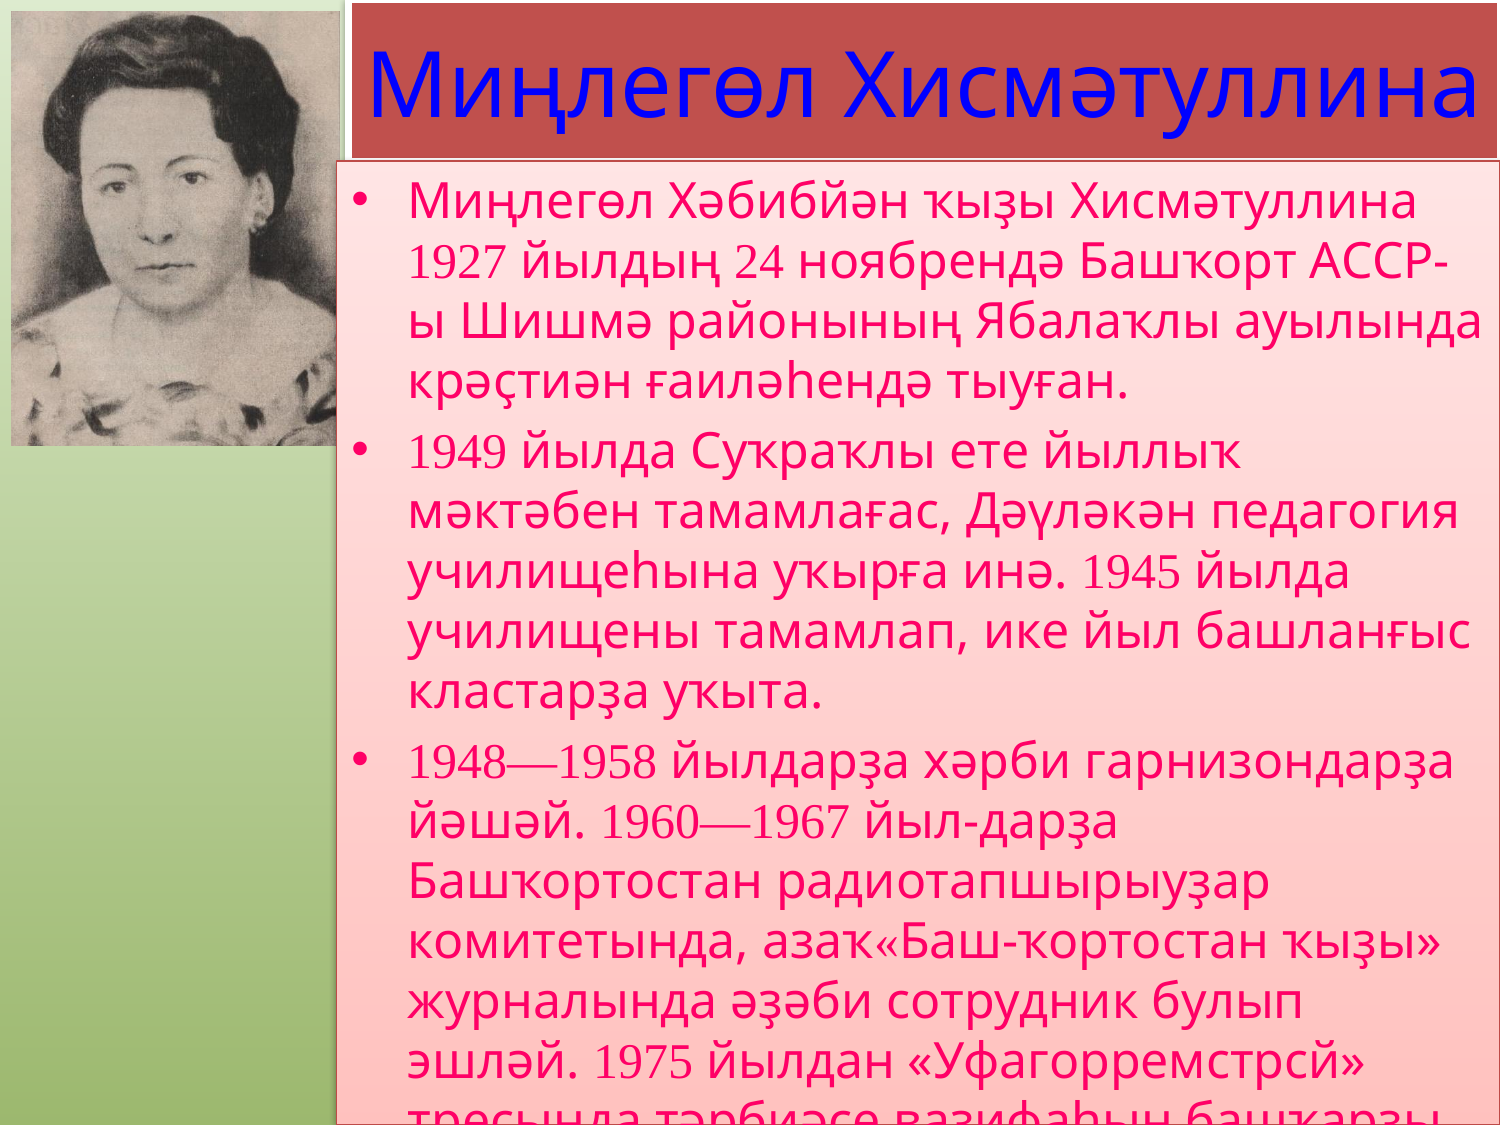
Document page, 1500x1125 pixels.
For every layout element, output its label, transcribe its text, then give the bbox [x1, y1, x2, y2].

list Миңлегөл Хәбибйән ҡыҙы Хисмәтуллина 1927 йылдың 24 ноябрендә Башҡорт АССР-ы Шишмә районының Ябалаҡлы ауылында крәҫтиән ғаиләһендә тыуған. 1949 йылда Суҡраҡлы ете йыллыҡ мәктәбен тамамлағас, Дәүләкән педагогия училищеһына уҡырға инә. 1945 йылда училищены тамамлап, ике йыл башланғыс кластарҙа уҡыта. 1948—1958 йылдарҙа хәрби гарнизондарҙа йәшәй. 1960—1967 йыл-дарҙа Башҡортостан радиотапшырыуҙар комитетында, азаҡ«Баш-ҡортостан ҡыҙы» журналында әҙәби сотрудник булып эшләй. 1975 йылдан «Уфагорремстрсй» тресында тәрбиәсе вазифаһын башҡарҙы. [336, 160, 1500, 1125]
picture [11, 11, 341, 446]
title Миңлегөл Хисмәтуллина [345, 0, 1500, 159]
